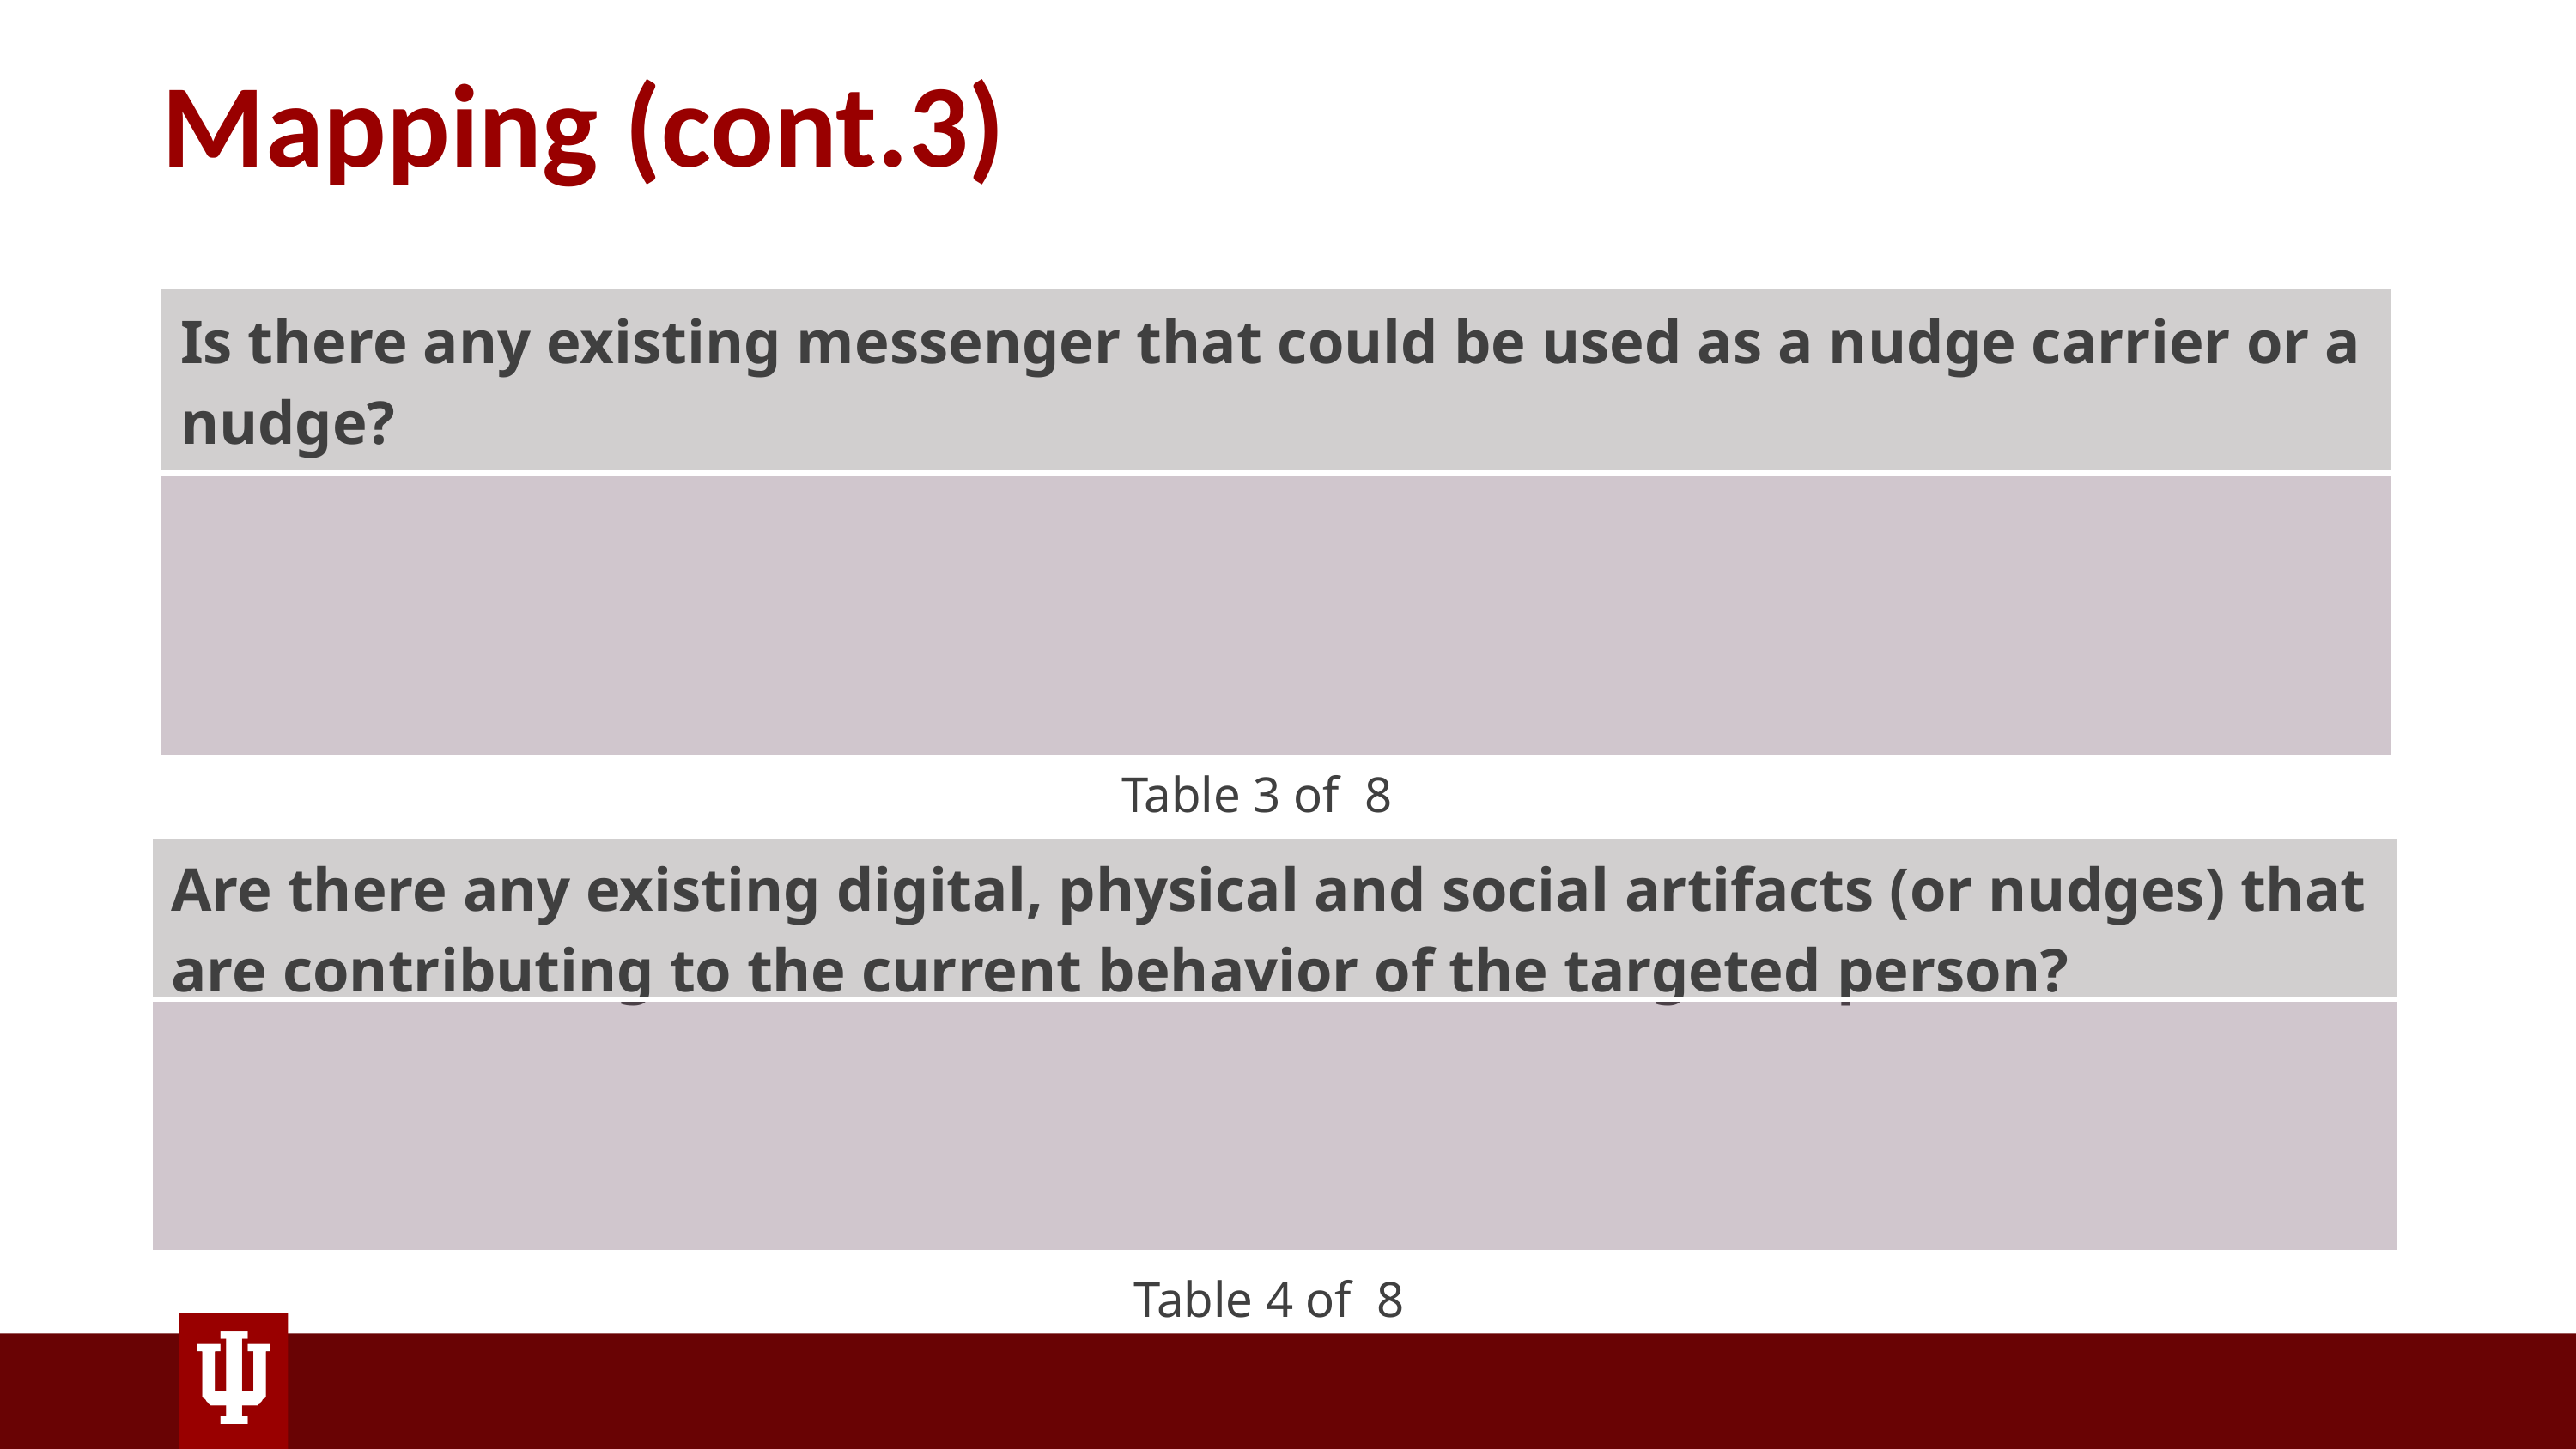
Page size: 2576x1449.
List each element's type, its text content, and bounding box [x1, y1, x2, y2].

title Mapping (cont.3) [149, 30, 2404, 227]
table_cell ​ [153, 1002, 2397, 1250]
table_cell [161, 476, 2391, 755]
text_box Table 3 of 8 [1102, 724, 1453, 832]
text_box Table 4 of 8 [1114, 1230, 1466, 1337]
table_header Is there any existing messenger that could be used as a nudge carrier or a nudge? [161, 289, 2391, 470]
table_header Are there any existing digital, physical and social artifacts (or nudges) that are contributing to the current behavior of the targeted person? [153, 839, 2397, 997]
